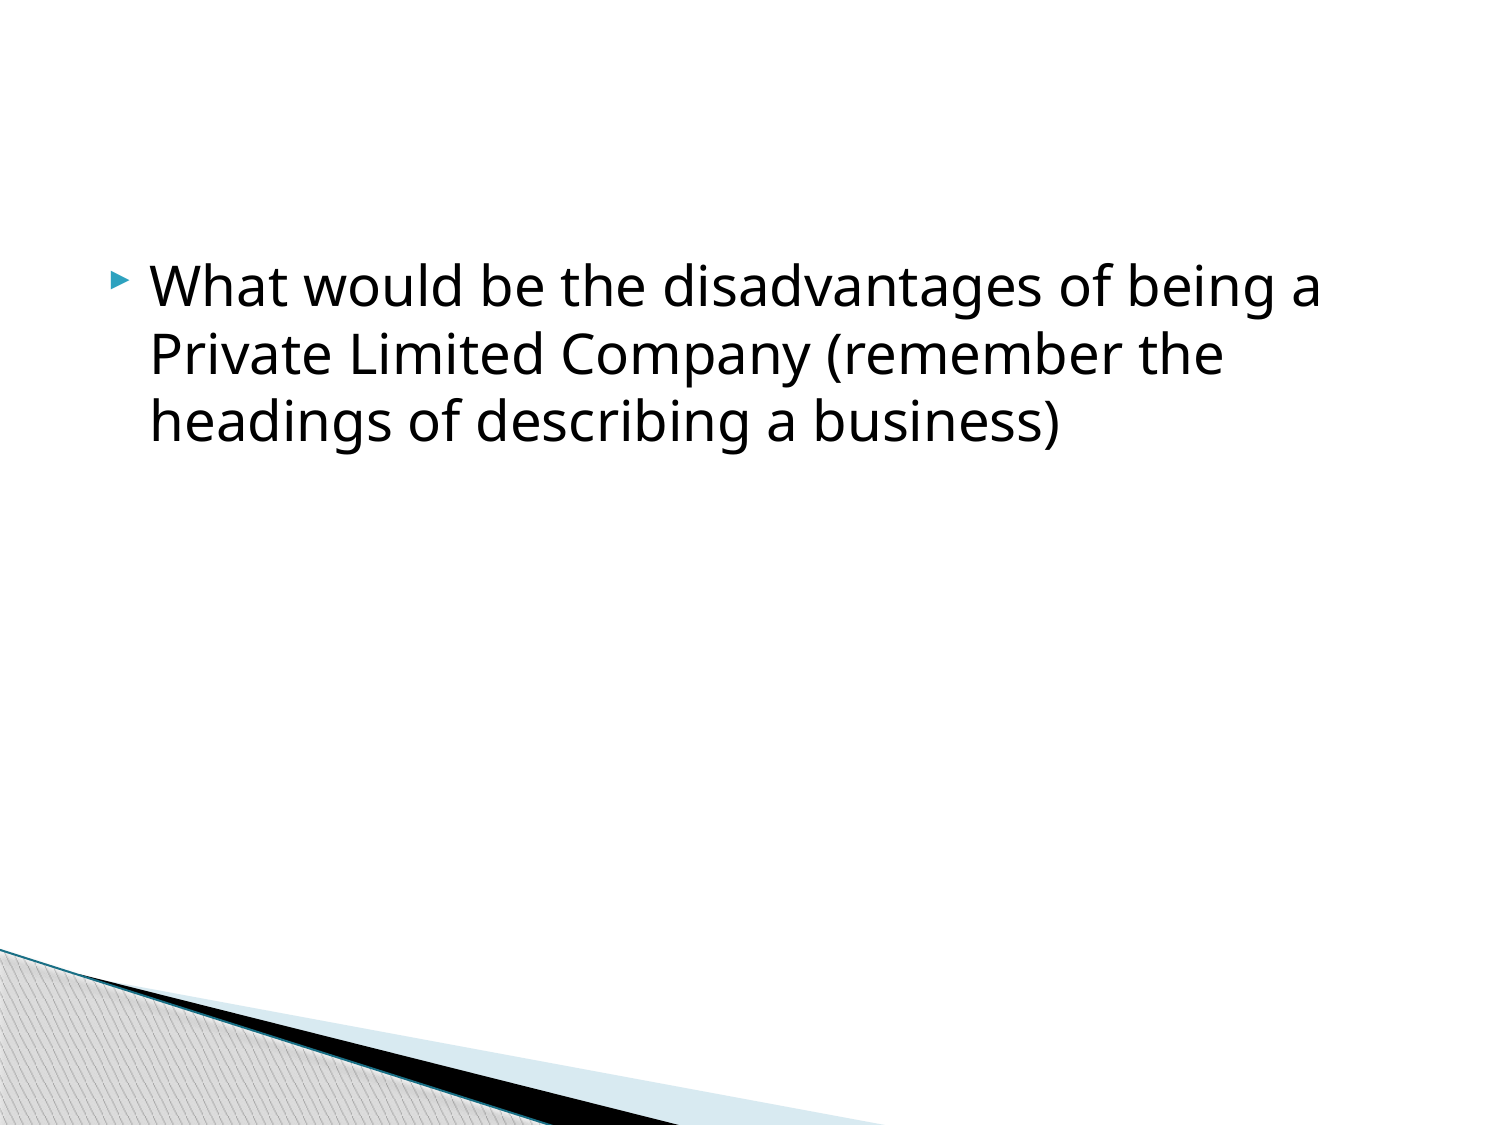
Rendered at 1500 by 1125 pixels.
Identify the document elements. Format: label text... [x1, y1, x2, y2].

list What would be the disadvantages of being a Private Limited Company (remember the headings of describing a business) [75, 243, 1425, 986]
